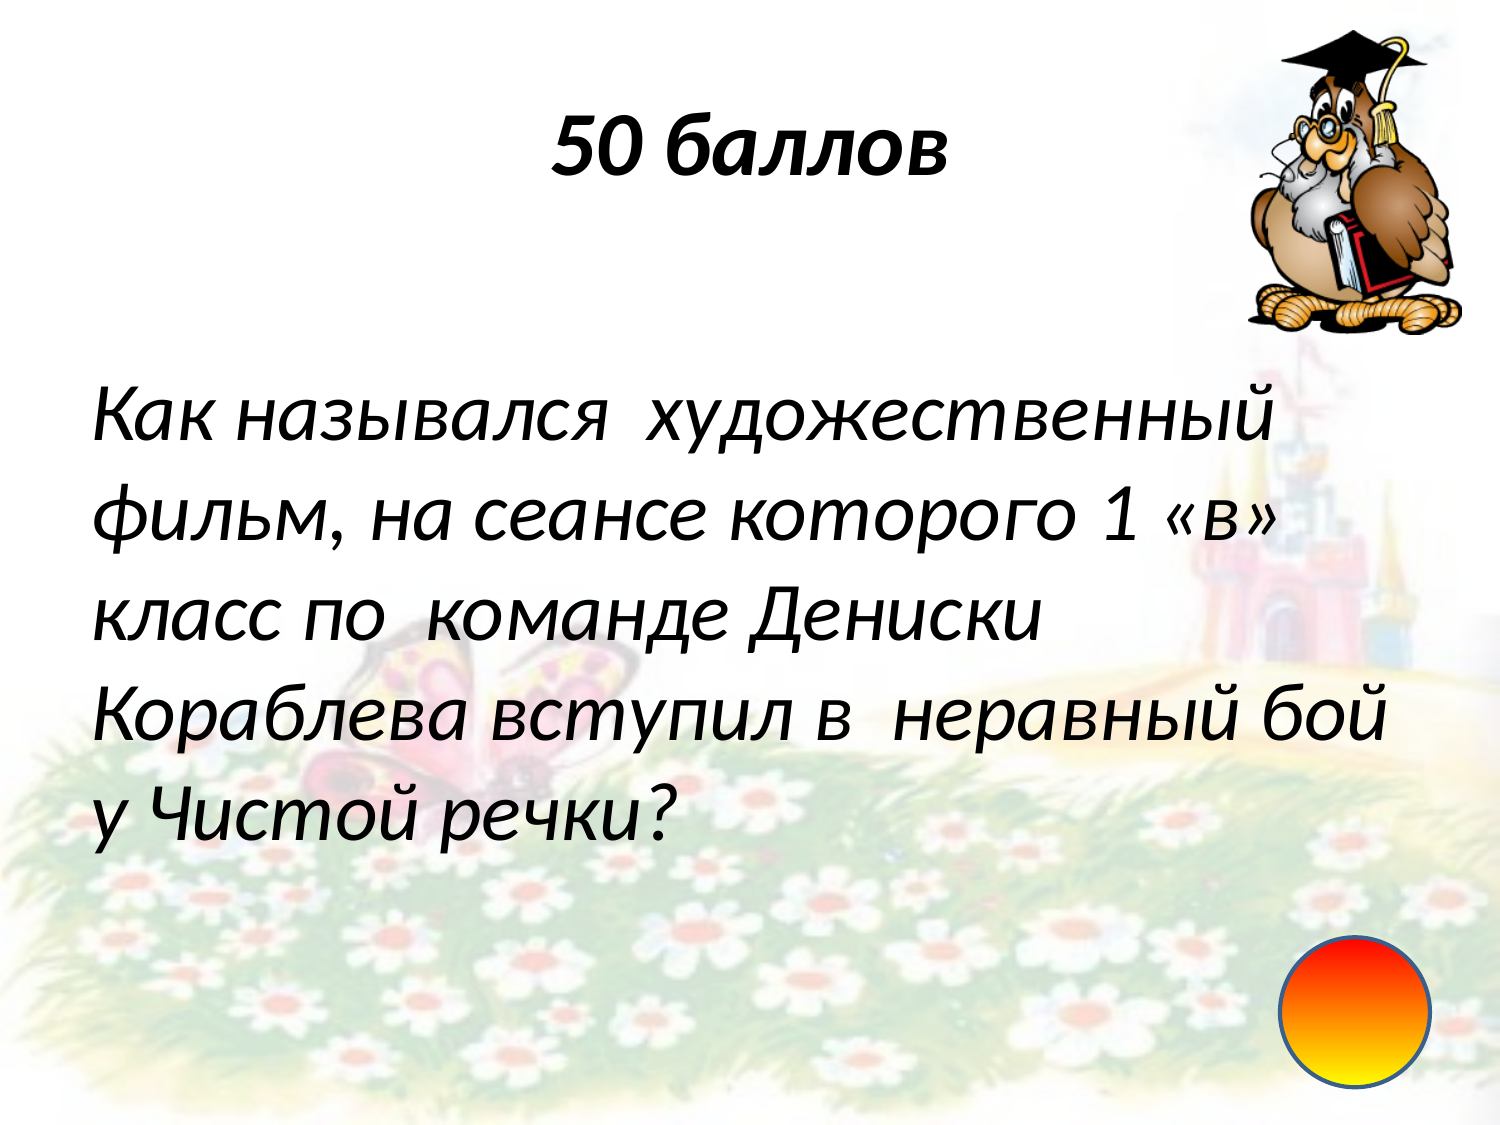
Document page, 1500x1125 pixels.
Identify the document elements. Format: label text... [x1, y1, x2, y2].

list Как назывался художественный фильм, на сеансе которого 1 «в» класс по команде Дениски Кораблева вступил в неравный бой у Чистой речки? [75, 349, 1425, 1005]
title 50 баллов [75, 45, 1243, 233]
text_box [1277, 935, 1433, 1090]
picture [1248, 30, 1462, 335]
